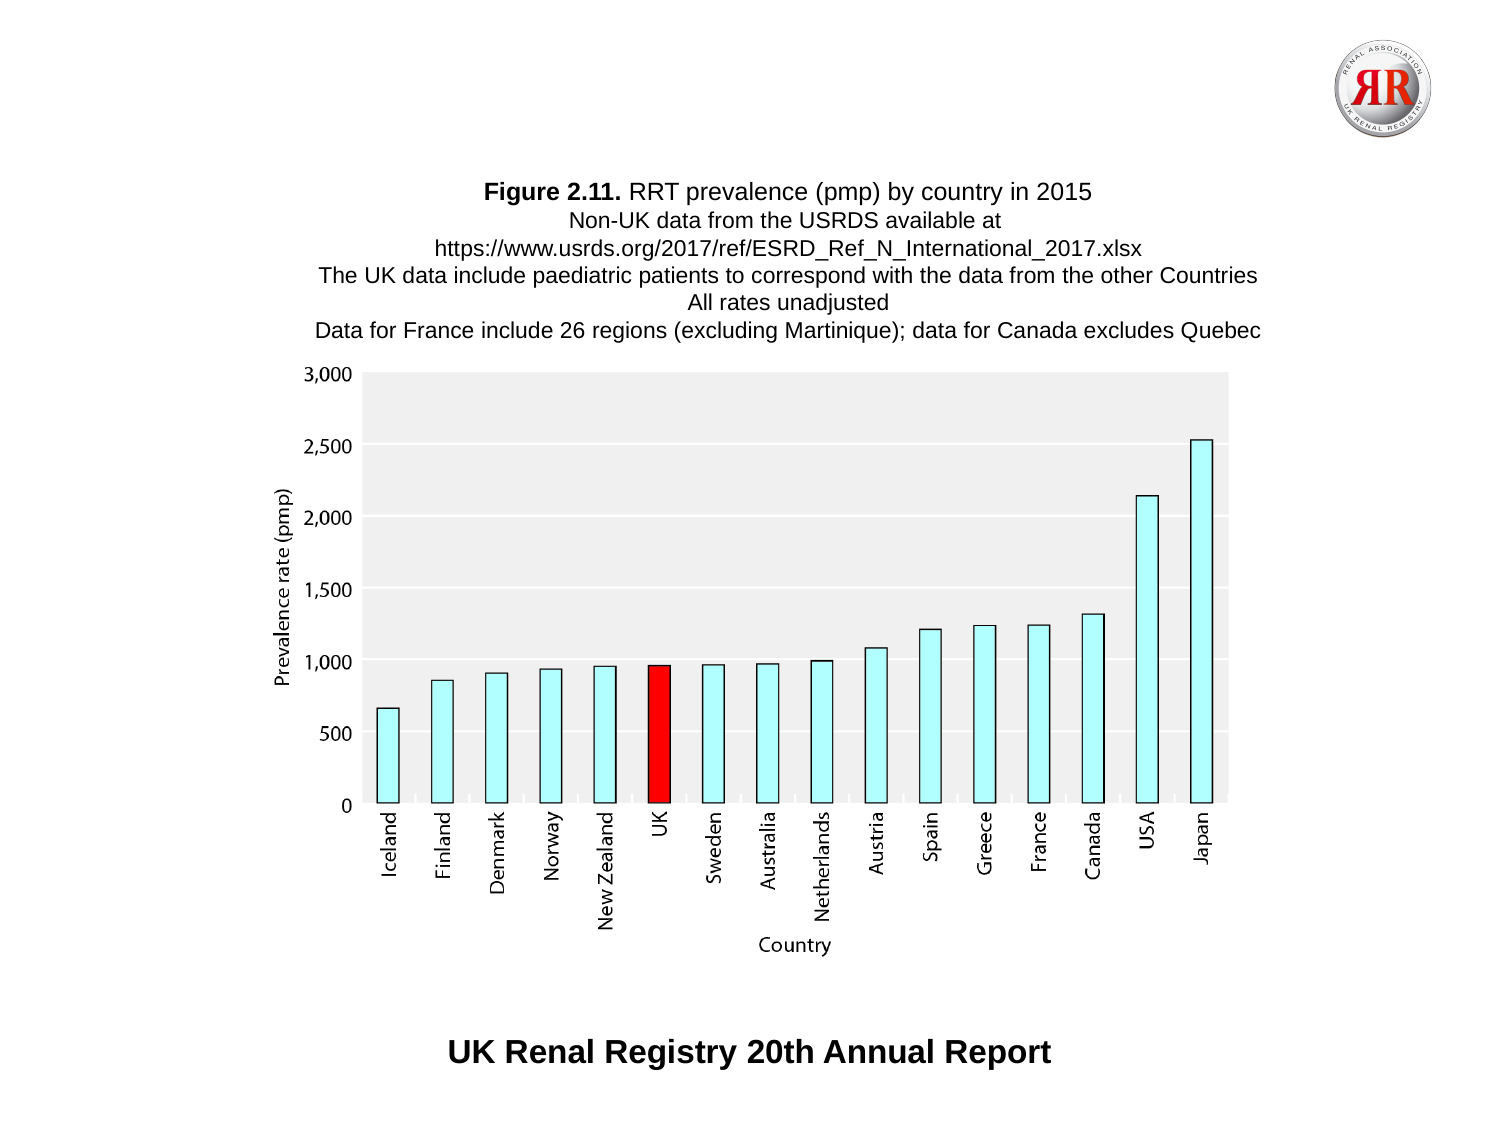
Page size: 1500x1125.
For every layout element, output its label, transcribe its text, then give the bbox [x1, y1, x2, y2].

picture [1328, 30, 1440, 150]
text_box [270, 168, 1288, 957]
text_box UK Renal Registry 20th Annual Report [432, 1023, 1067, 1078]
